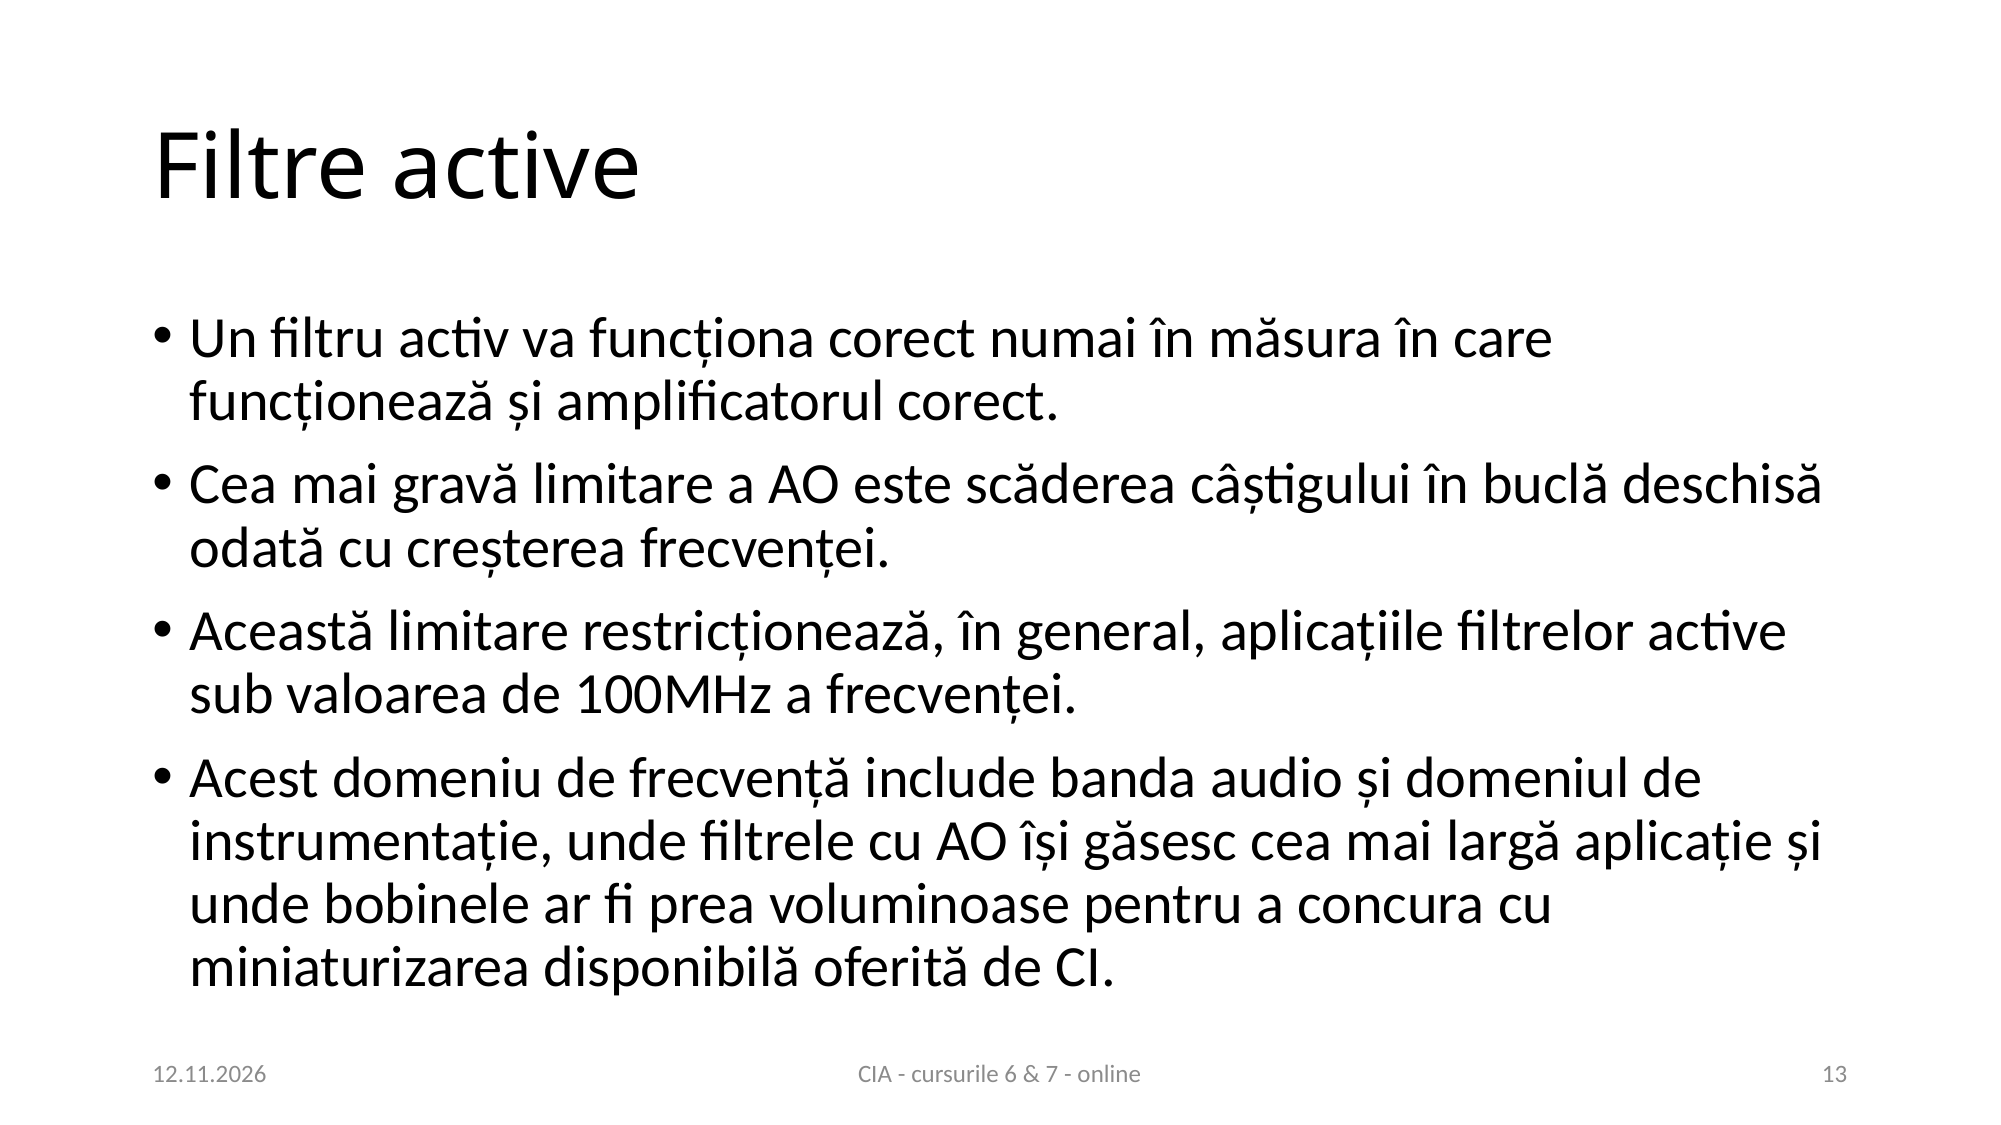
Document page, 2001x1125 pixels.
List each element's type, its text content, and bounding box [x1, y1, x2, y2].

title Filtre active [137, 59, 1863, 278]
footer CIA - cursurile 6 & 7 - online [662, 1042, 1338, 1103]
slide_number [137, 1042, 588, 1103]
list Un filtru activ va funcționa corect numai în măsura în care funcționează și amplificatorul corect. Cea mai gravă limitare a AO este scăderea câștigului în buclă deschisă odată cu creșterea frecvenței. Această limitare restricționează, în general, aplicațiile filtrelor active sub valoarea de 100MHz a frecvenței. Acest domeniu de frecvență include banda audio și domeniul de instrumentație, unde filtrele cu AO își găsesc cea mai largă aplicație și unde bobinele ar fi prea voluminoase pentru a concura cu miniaturizarea disponibilă oferită de CI. [137, 299, 1863, 1014]
slide_number 13 [1412, 1042, 1863, 1103]
